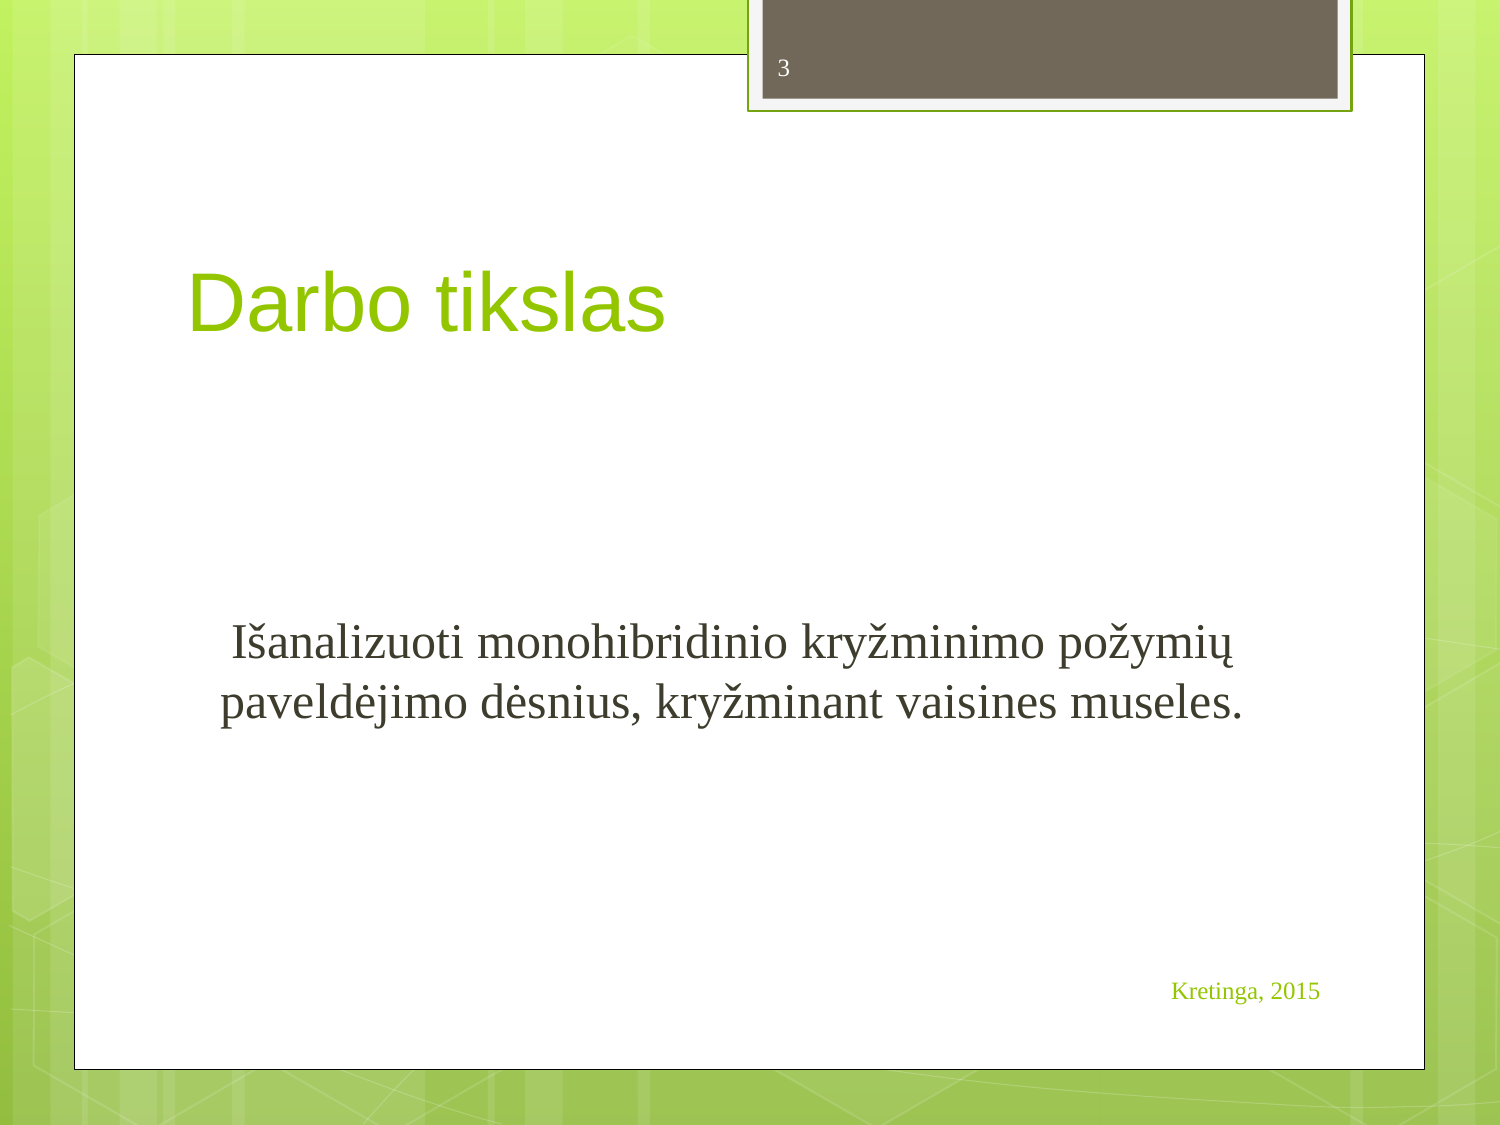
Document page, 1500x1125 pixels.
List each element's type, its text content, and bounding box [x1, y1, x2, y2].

list Išanalizuoti monohibridinio kryžminimo požymių paveldėjimo dėsnius, kryžminant vaisines museles. [171, 381, 1283, 957]
footer Kretinga, 2015 [761, 960, 1336, 1020]
slide_number 3 [762, 36, 982, 97]
title Darbo tikslas [171, 168, 1324, 357]
